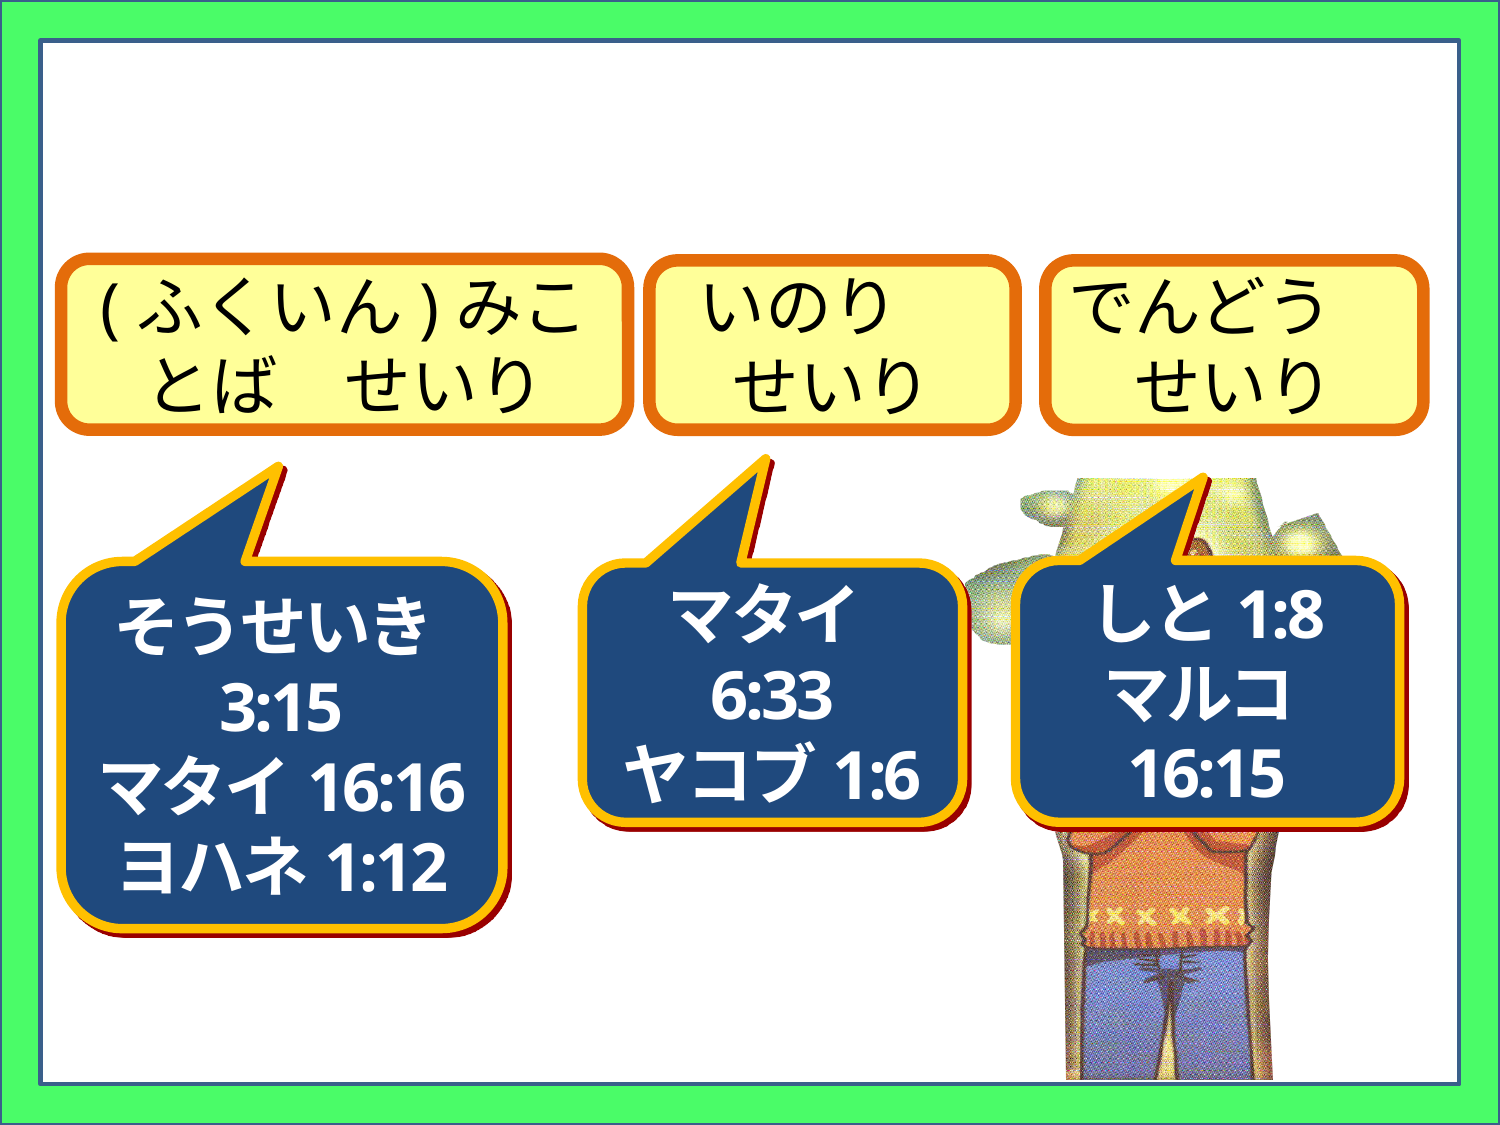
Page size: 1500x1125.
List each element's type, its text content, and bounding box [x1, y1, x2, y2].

text_box いのり せいり [647, 258, 1018, 432]
text_box でんどう せいり [1043, 258, 1426, 432]
text_box しと1:8 マルコ16:15 [1348, 560, 1400, 823]
text_box そうせいき3:15 マタイ16:16 ヨハネ1:12 [61, 466, 503, 929]
picture [962, 478, 1345, 1081]
text_box マタイ6:33 ヤコブ1:6 [582, 458, 957, 823]
text_box [0, 0, 1500, 1125]
text_box (ふくいん)みことば せいり [58, 256, 631, 432]
